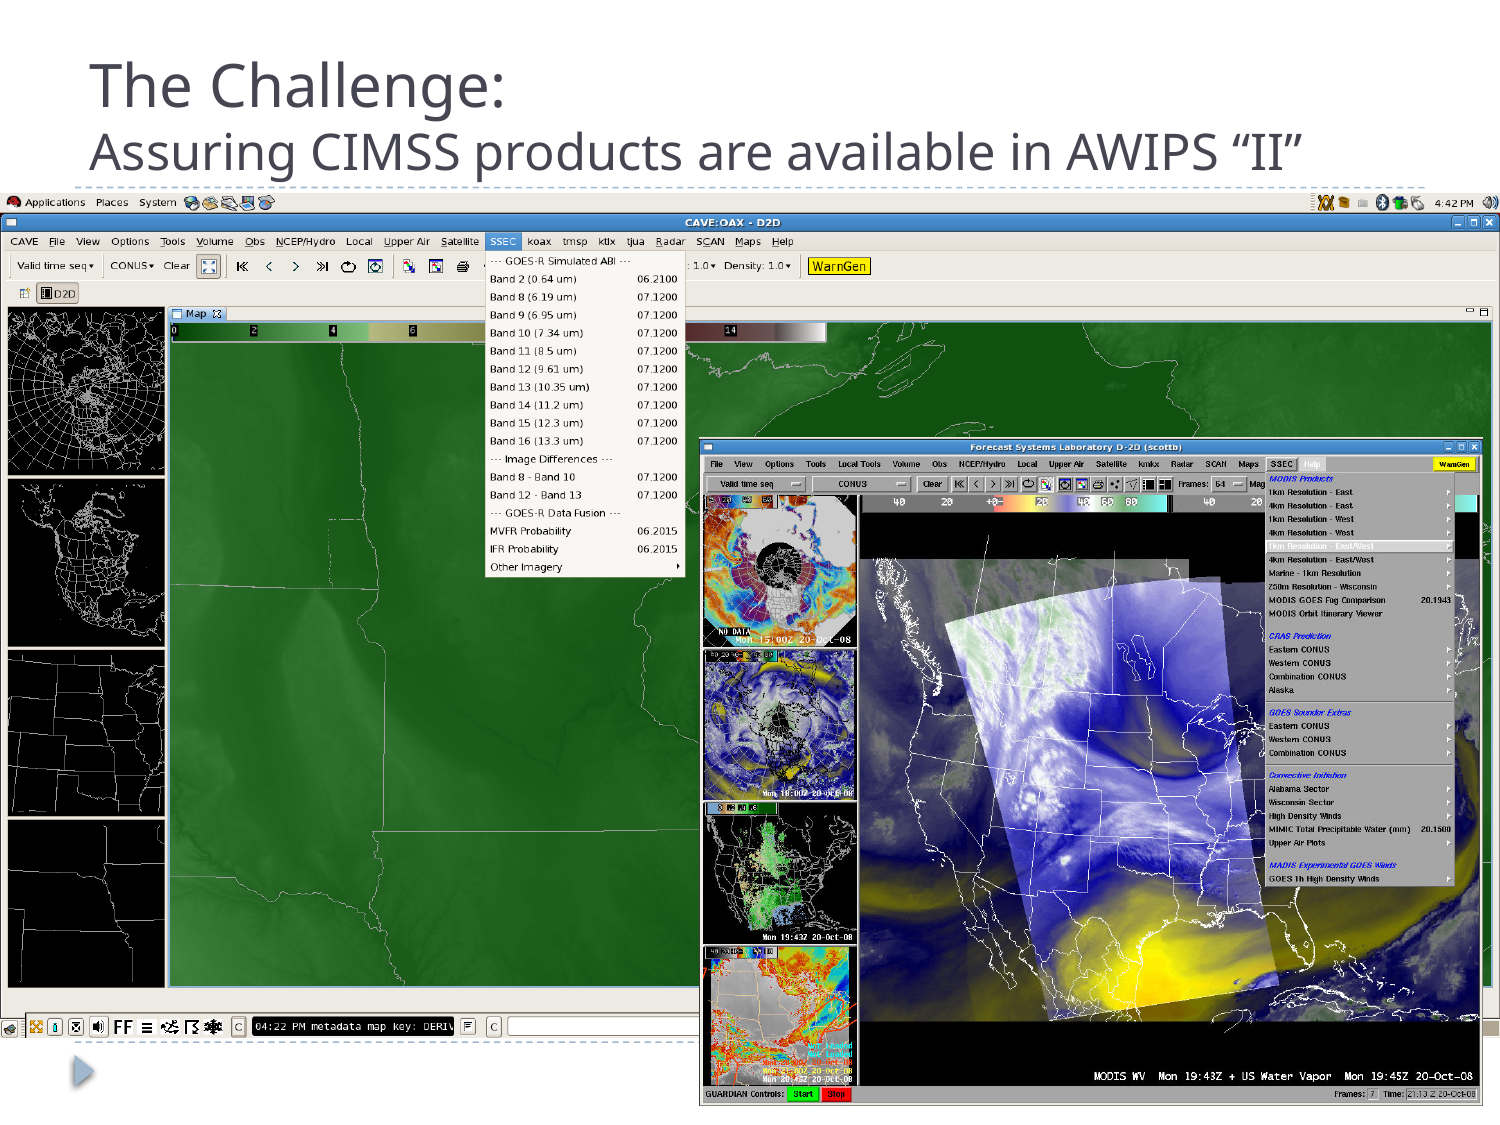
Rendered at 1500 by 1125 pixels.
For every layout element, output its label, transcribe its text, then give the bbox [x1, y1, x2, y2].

title The Challenge: Assuring CIMSS products are available in AWIPS “II” [75, 37, 1425, 188]
picture [0, 193, 1500, 1106]
